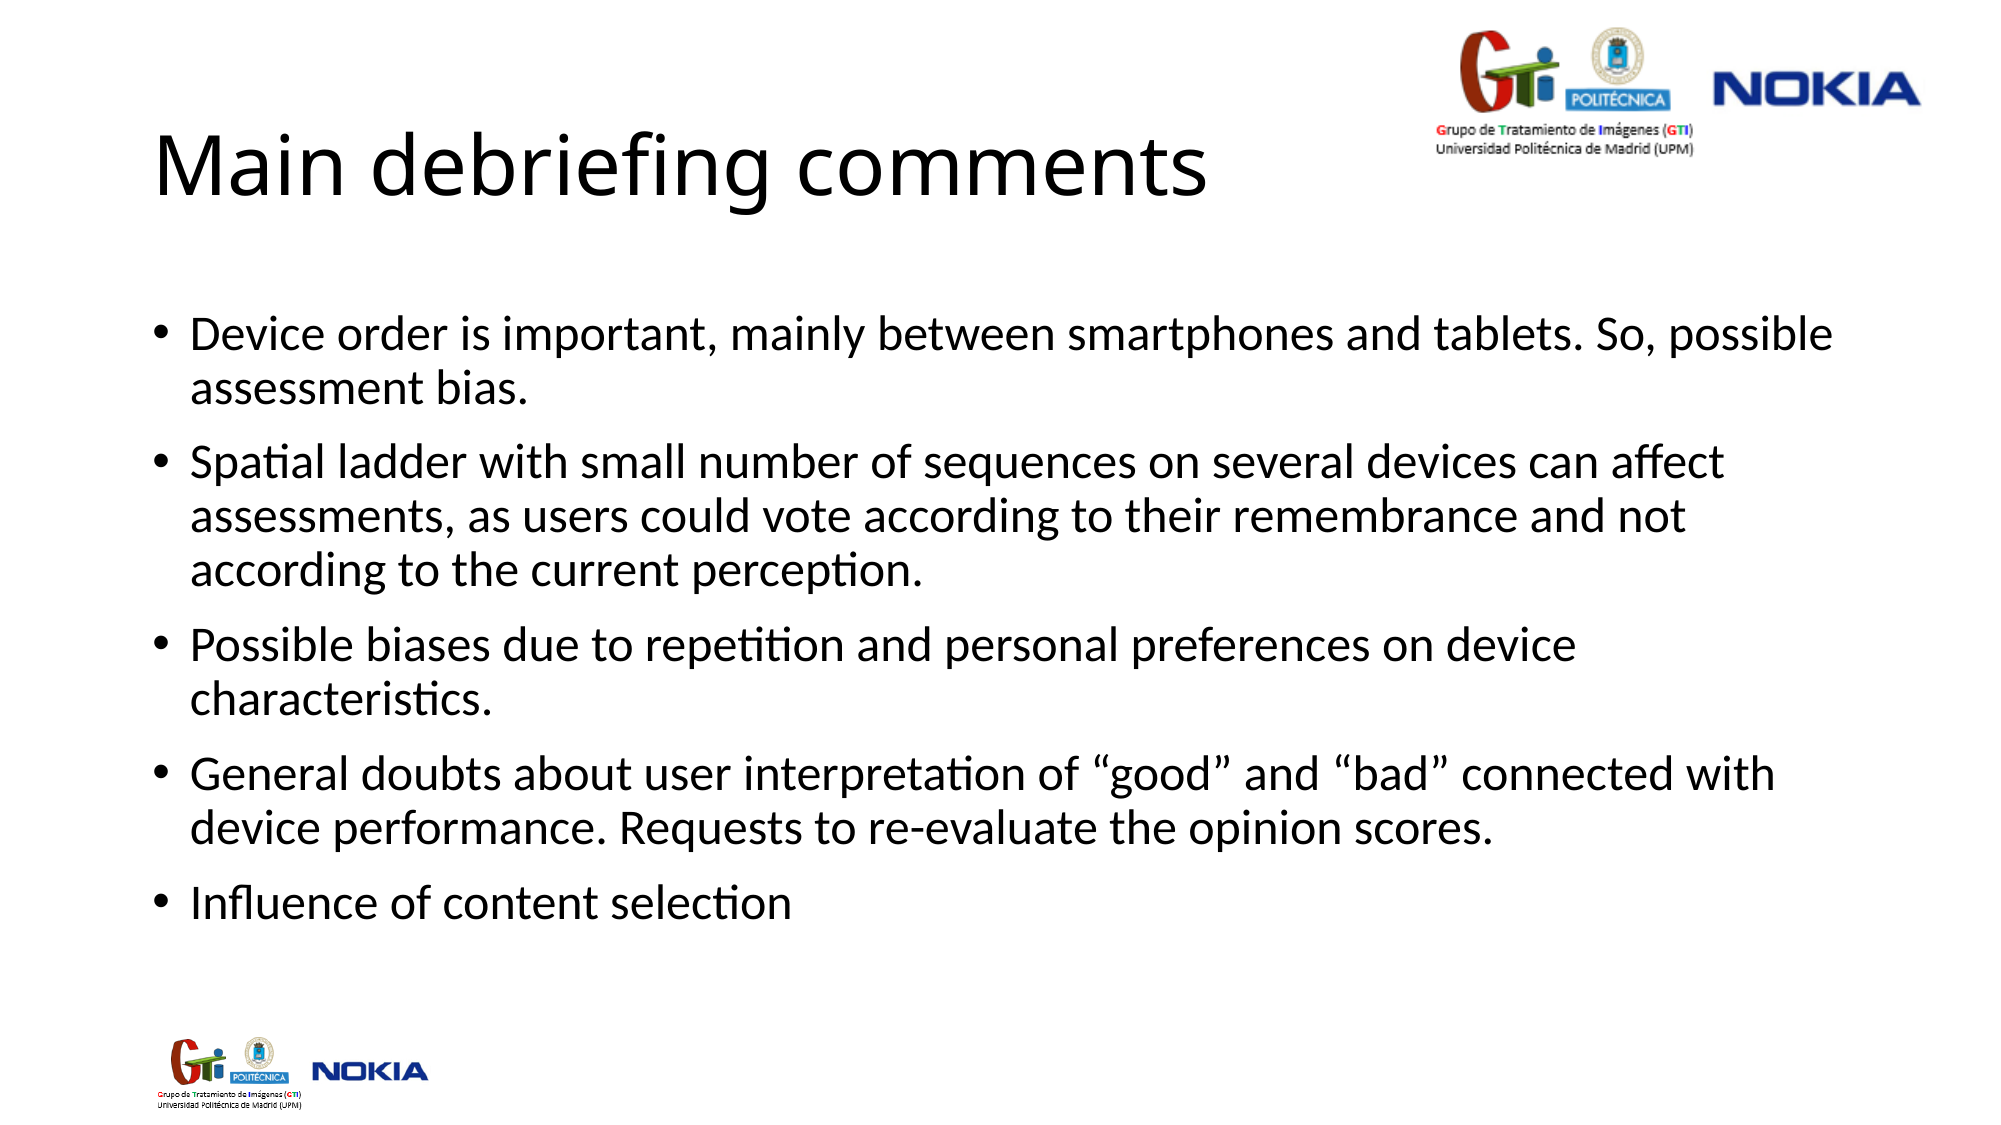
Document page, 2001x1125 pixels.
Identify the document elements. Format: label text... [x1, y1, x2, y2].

title Main debriefing comments [137, 59, 1863, 278]
picture [137, 1034, 435, 1118]
picture [1401, 23, 1933, 173]
list Device order is important, mainly between smartphones and tablets. So, possible assessment bias. Spatial ladder with small number of sequences on several devices can affect assessments, as users could vote according to their remembrance and not according to the current perception. Possible biases due to repetition and personal preferences on device characteristics. General doubts about user interpretation of “good” and “bad” connected with device performance. Requests to re-evaluate the opinion scores. Influence of content selection [137, 299, 1863, 1014]
